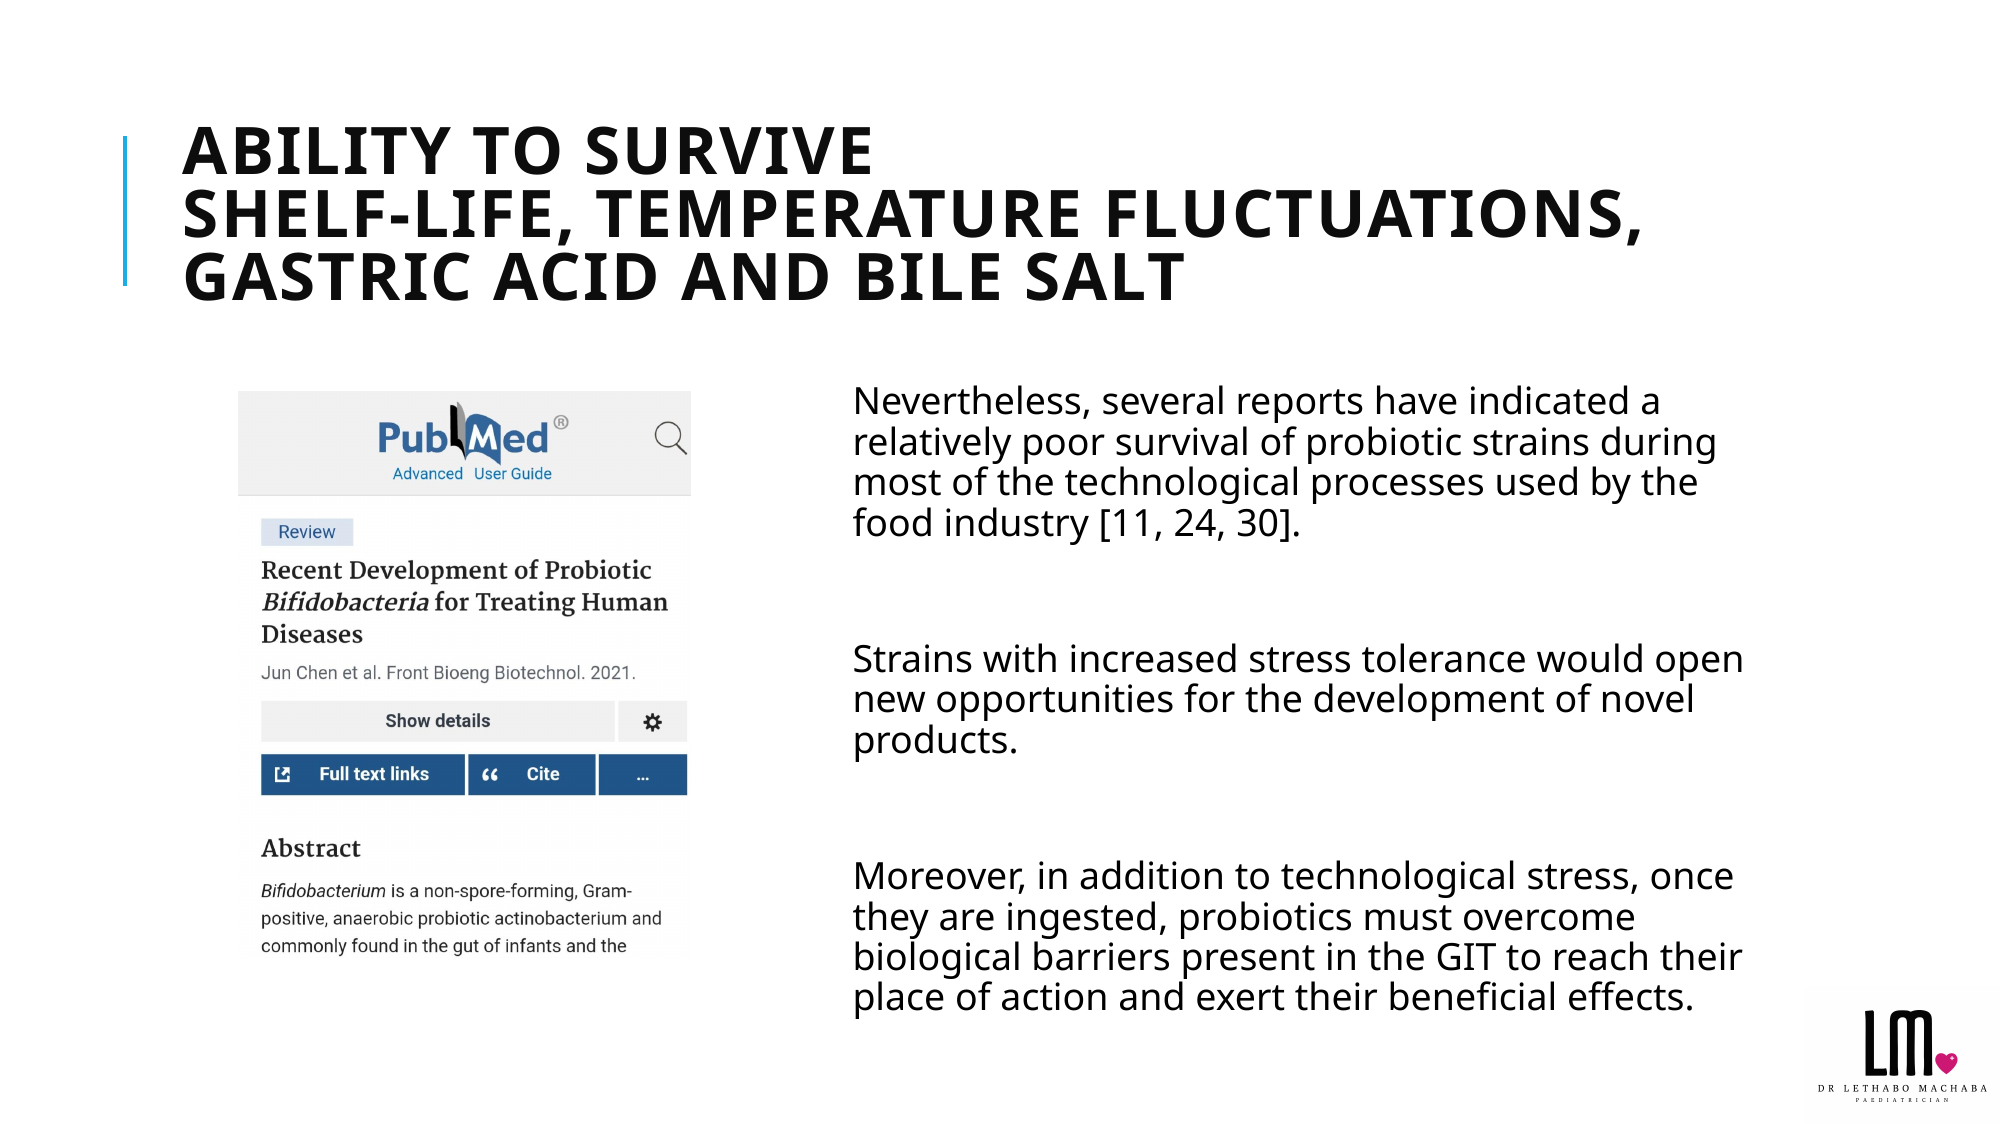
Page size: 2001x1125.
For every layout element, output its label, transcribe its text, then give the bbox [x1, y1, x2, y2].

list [237, 391, 691, 958]
picture [1803, 985, 2000, 1125]
list Nevertheless, several reports have indicated a relatively poor survival of probiotic strains during most of the technological processes used by the food industry [11, 24, 30]. Strains with increased stress tolerance would open new opportunities for the development of novel products. Moreover, in addition to technological stress, once they are ingested, probiotics must overcome biological barriers present in the GIT to reach their place of action and exert their beneficial effects. [830, 375, 1763, 1035]
title Ability to survive shelf-life, temperature fluctuations, gastric acid and bile salt [168, 96, 1763, 342]
